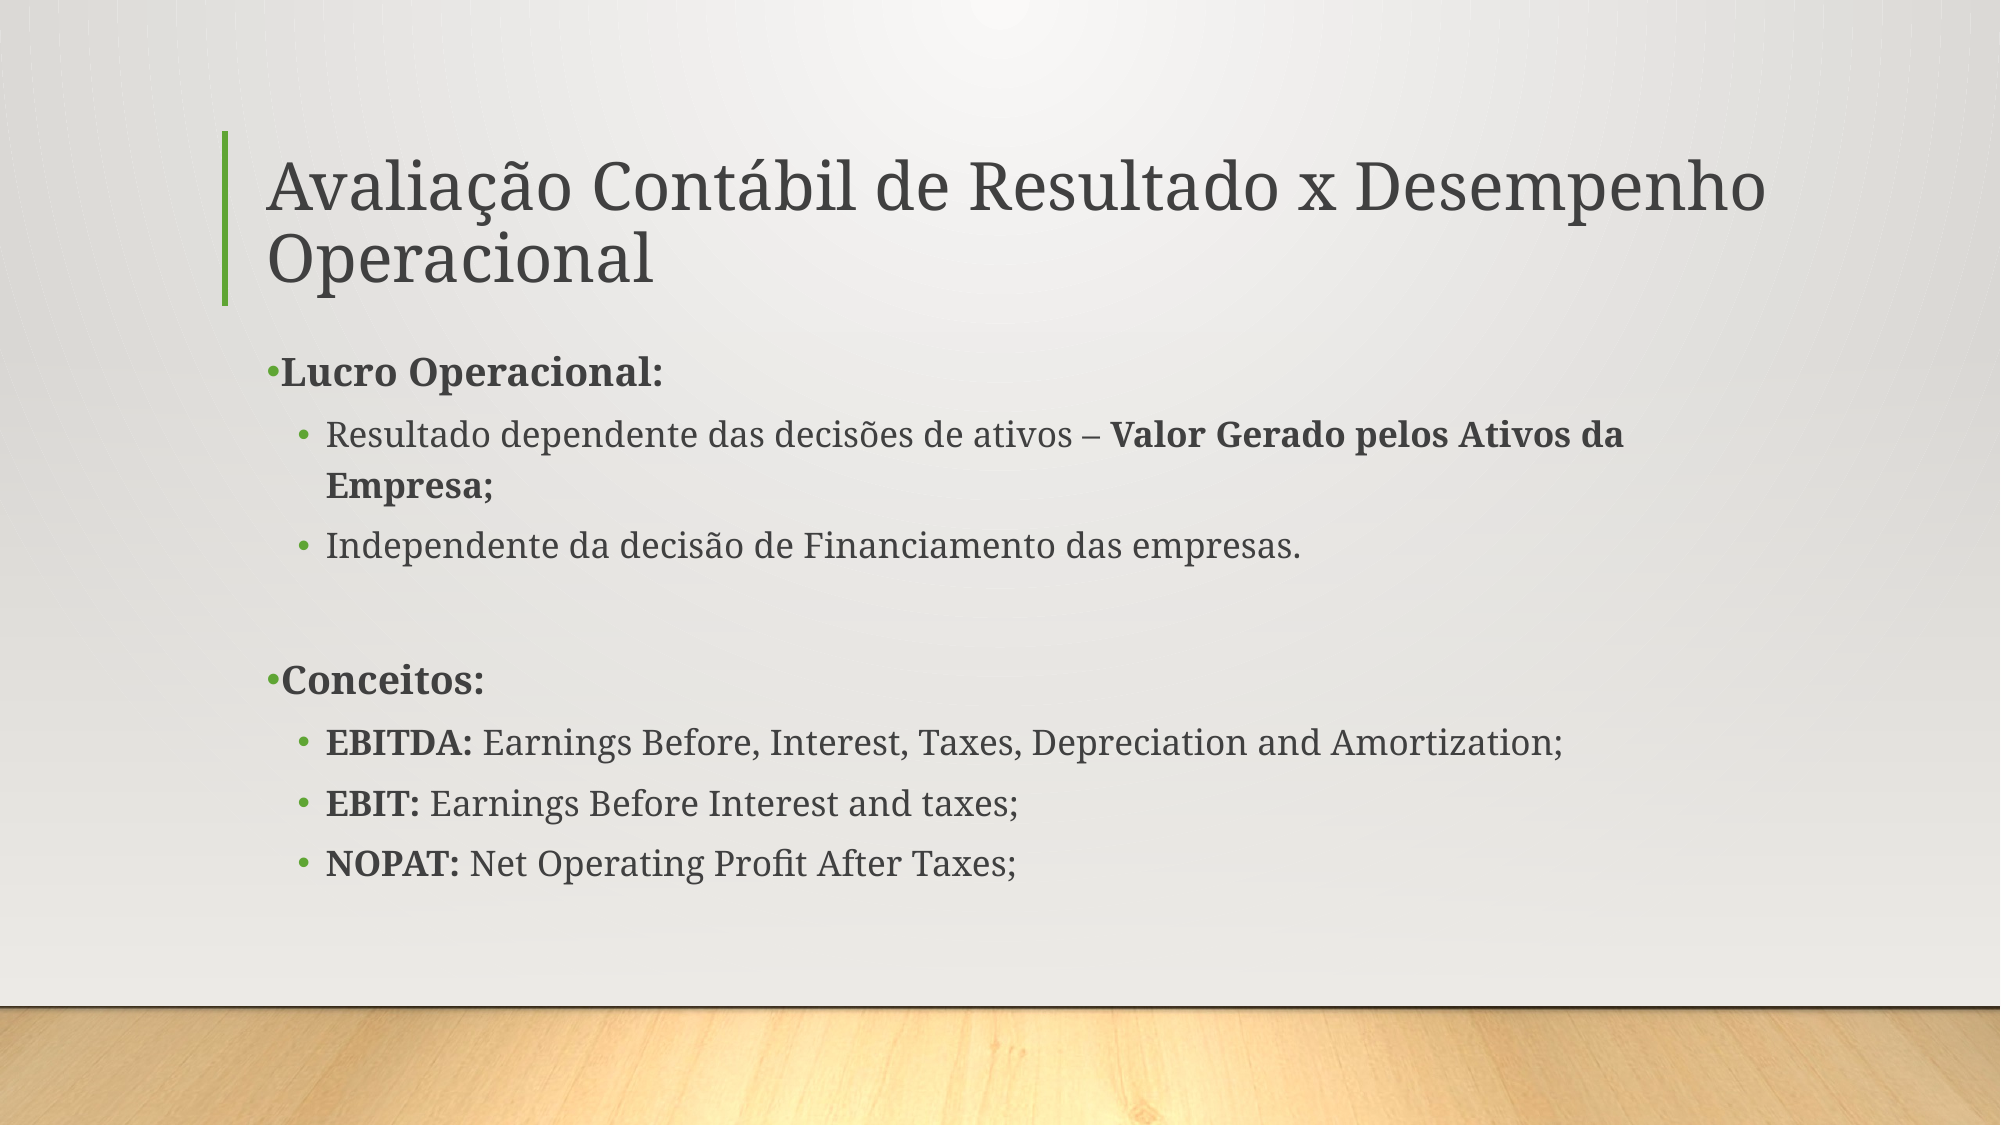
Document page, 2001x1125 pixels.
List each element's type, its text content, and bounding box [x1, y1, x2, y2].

list Lucro Operacional: Resultado dependente das decisões de ativos – Valor Gerado pelos Ativos da Empresa; Independente da decisão de Financiamento das empresas. Conceitos: EBITDA: Earnings Before, Interest, Taxes, Depreciation and Amortization; EBIT: Earnings Before Interest and taxes; NOPAT: Net Operating Profit After Taxes; [251, 330, 1814, 897]
picture [0, 1006, 2000, 1125]
title Avaliação Contábil de Resultado x Desempenho Operacional [251, 131, 1814, 305]
